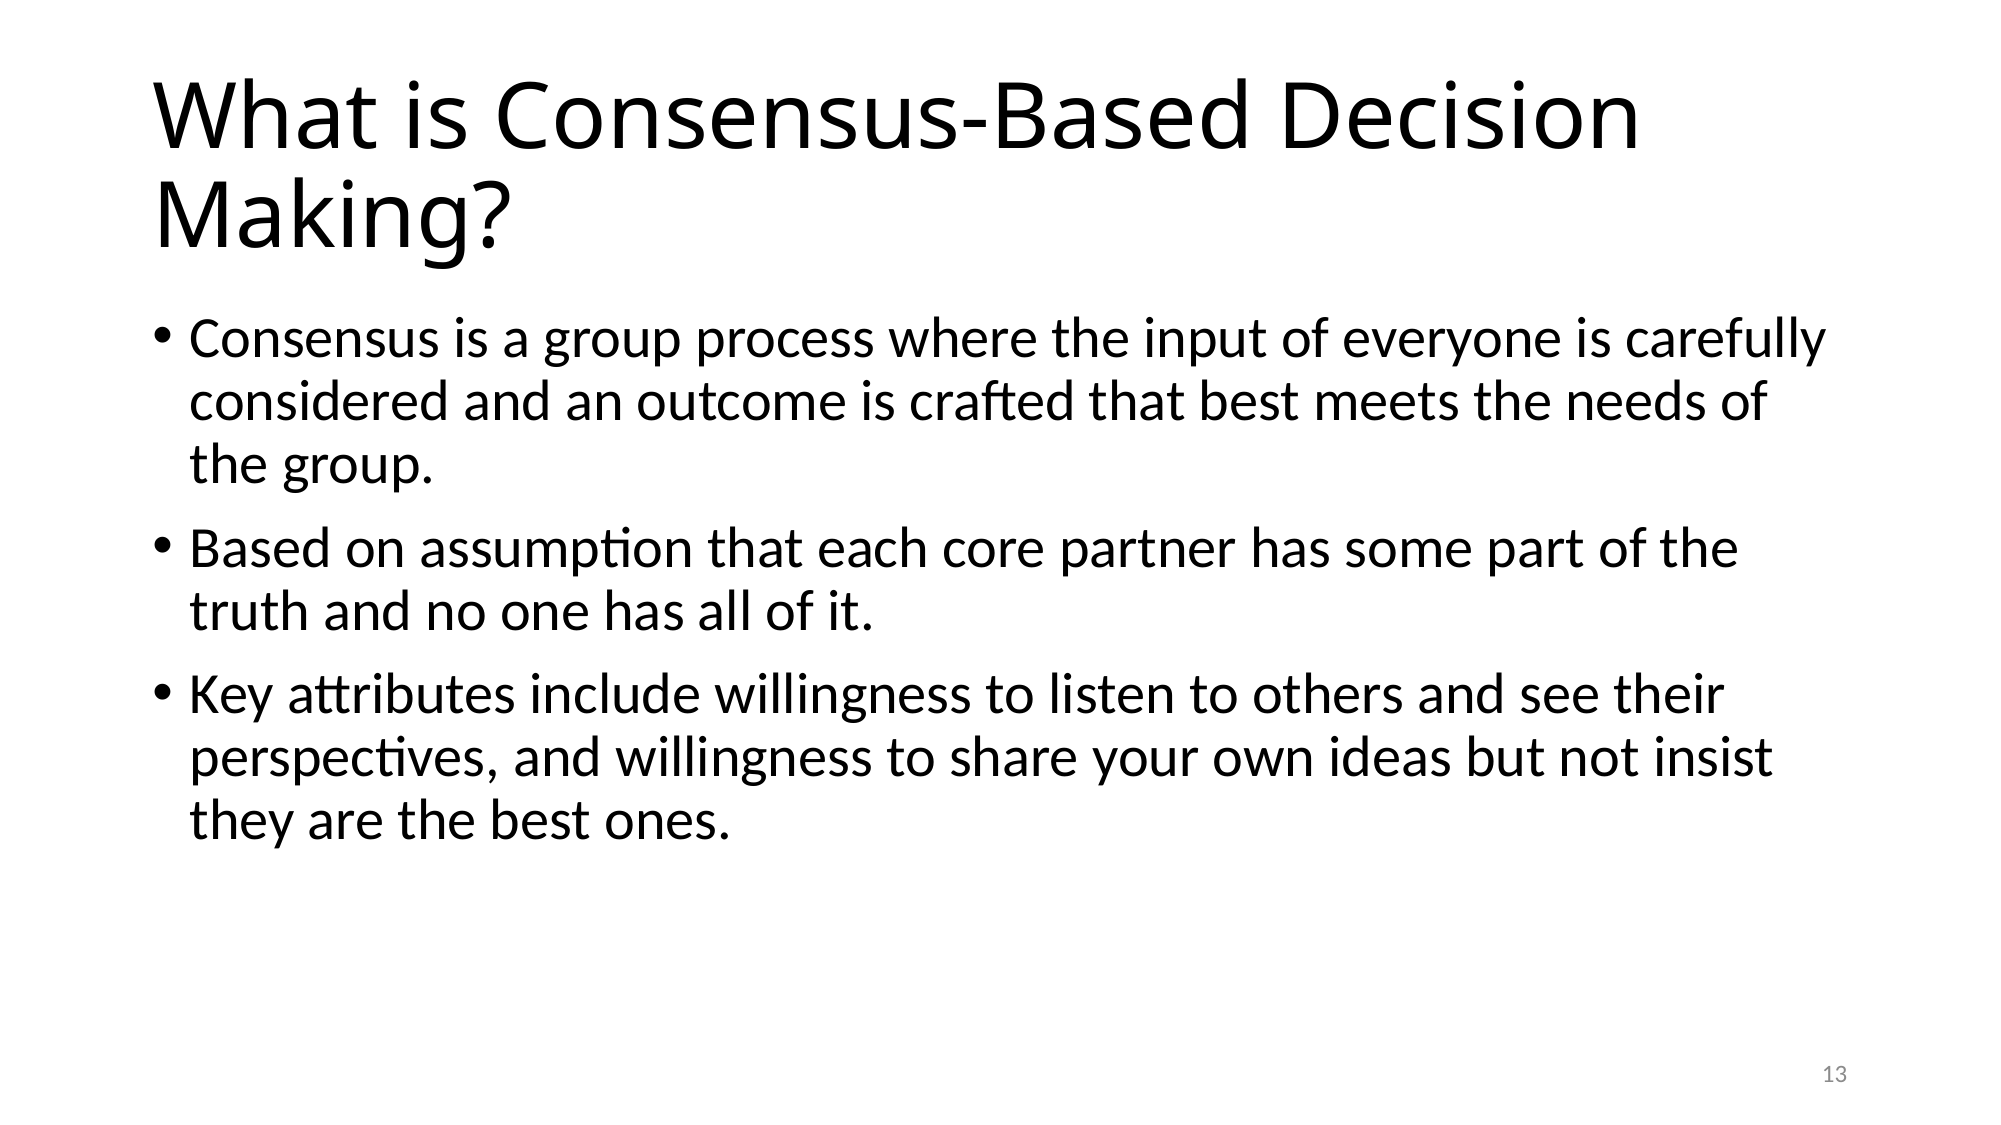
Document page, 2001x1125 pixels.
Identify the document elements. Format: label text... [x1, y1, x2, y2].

title What is Consensus-Based Decision Making? [137, 59, 1863, 278]
list Consensus is a group process where the input of everyone is carefully considered and an outcome is crafted that best meets the needs of the group. Based on assumption that each core partner has some part of the truth and no one has all of it. Key attributes include willingness to listen to others and see their perspectives, and willingness to share your own ideas but not insist they are the best ones. [137, 299, 1863, 1014]
slide_number 13 [1412, 1042, 1863, 1103]
